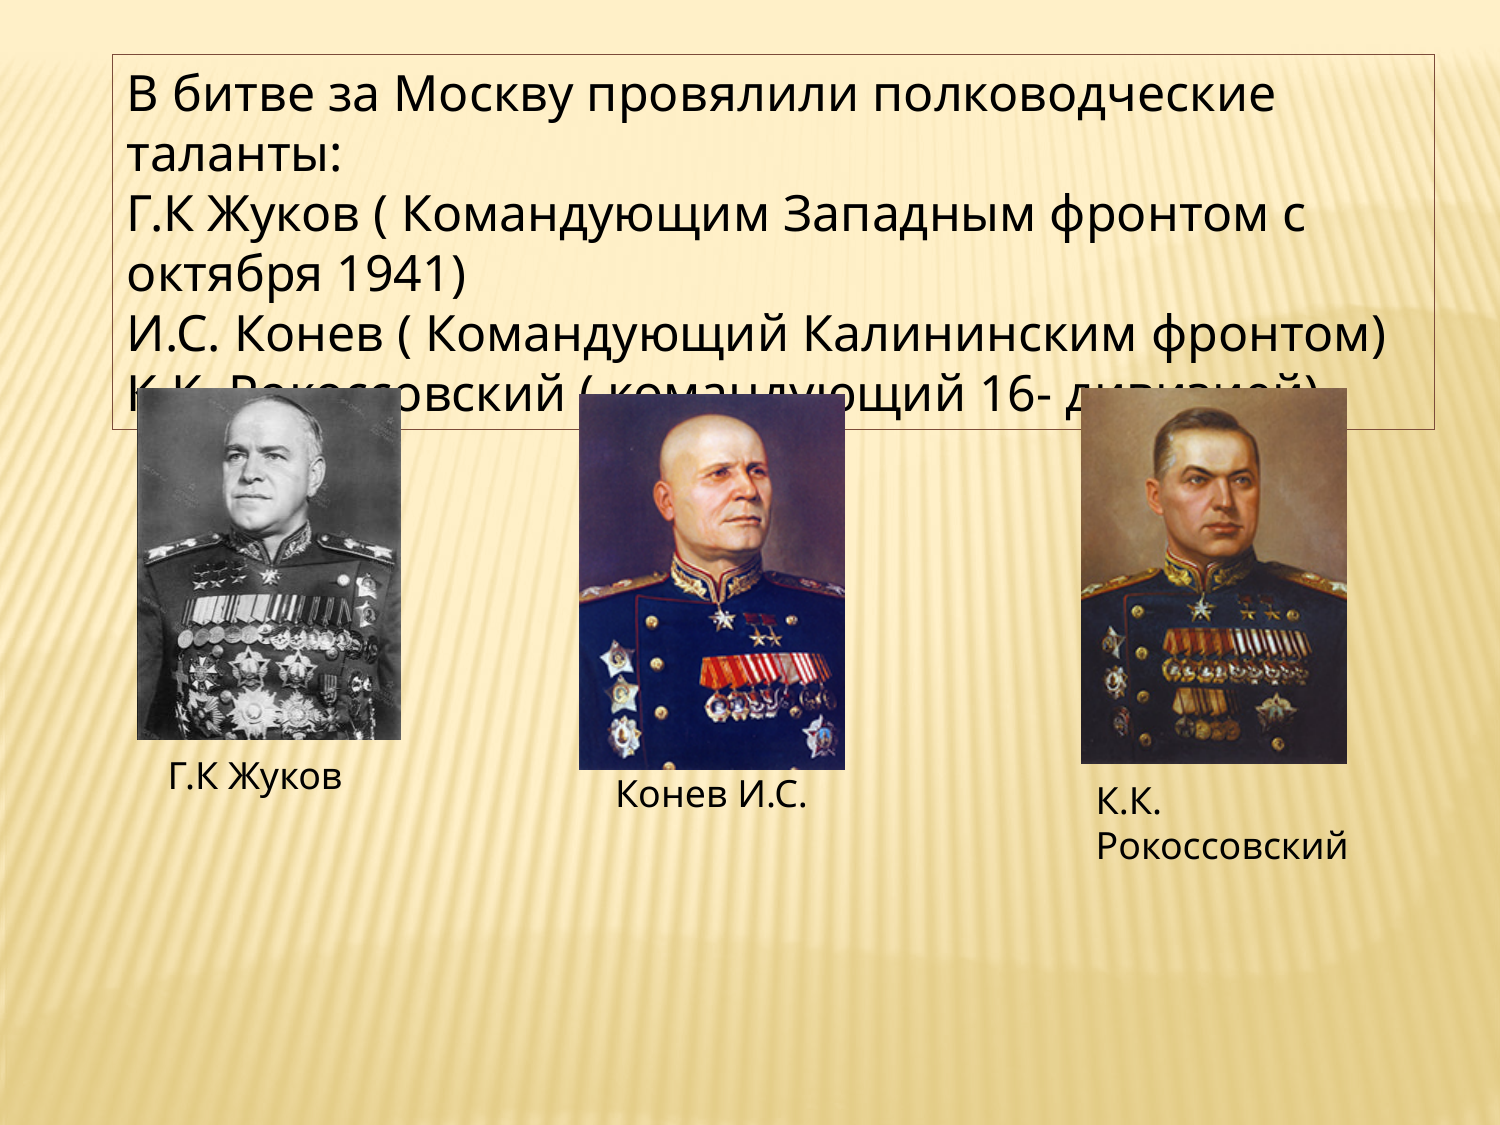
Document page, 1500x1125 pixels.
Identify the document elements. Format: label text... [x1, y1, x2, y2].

text_box К.К. Рокоссовский [1080, 769, 1436, 875]
picture [1080, 387, 1348, 764]
text_box В битве за Москву провялили полководческие таланты: Г.К Жуков ( Командующим Западным фронтом с октября 1941) И.С. Конев ( Командующий Калининским фронтом) К.К. Рокоссовский ( командующий 16- дивизией) [112, 54, 1435, 430]
picture [136, 387, 402, 740]
text_box Г.К Жуков [152, 756, 401, 805]
text_box Конев И.С. [600, 779, 853, 823]
picture [578, 394, 845, 771]
